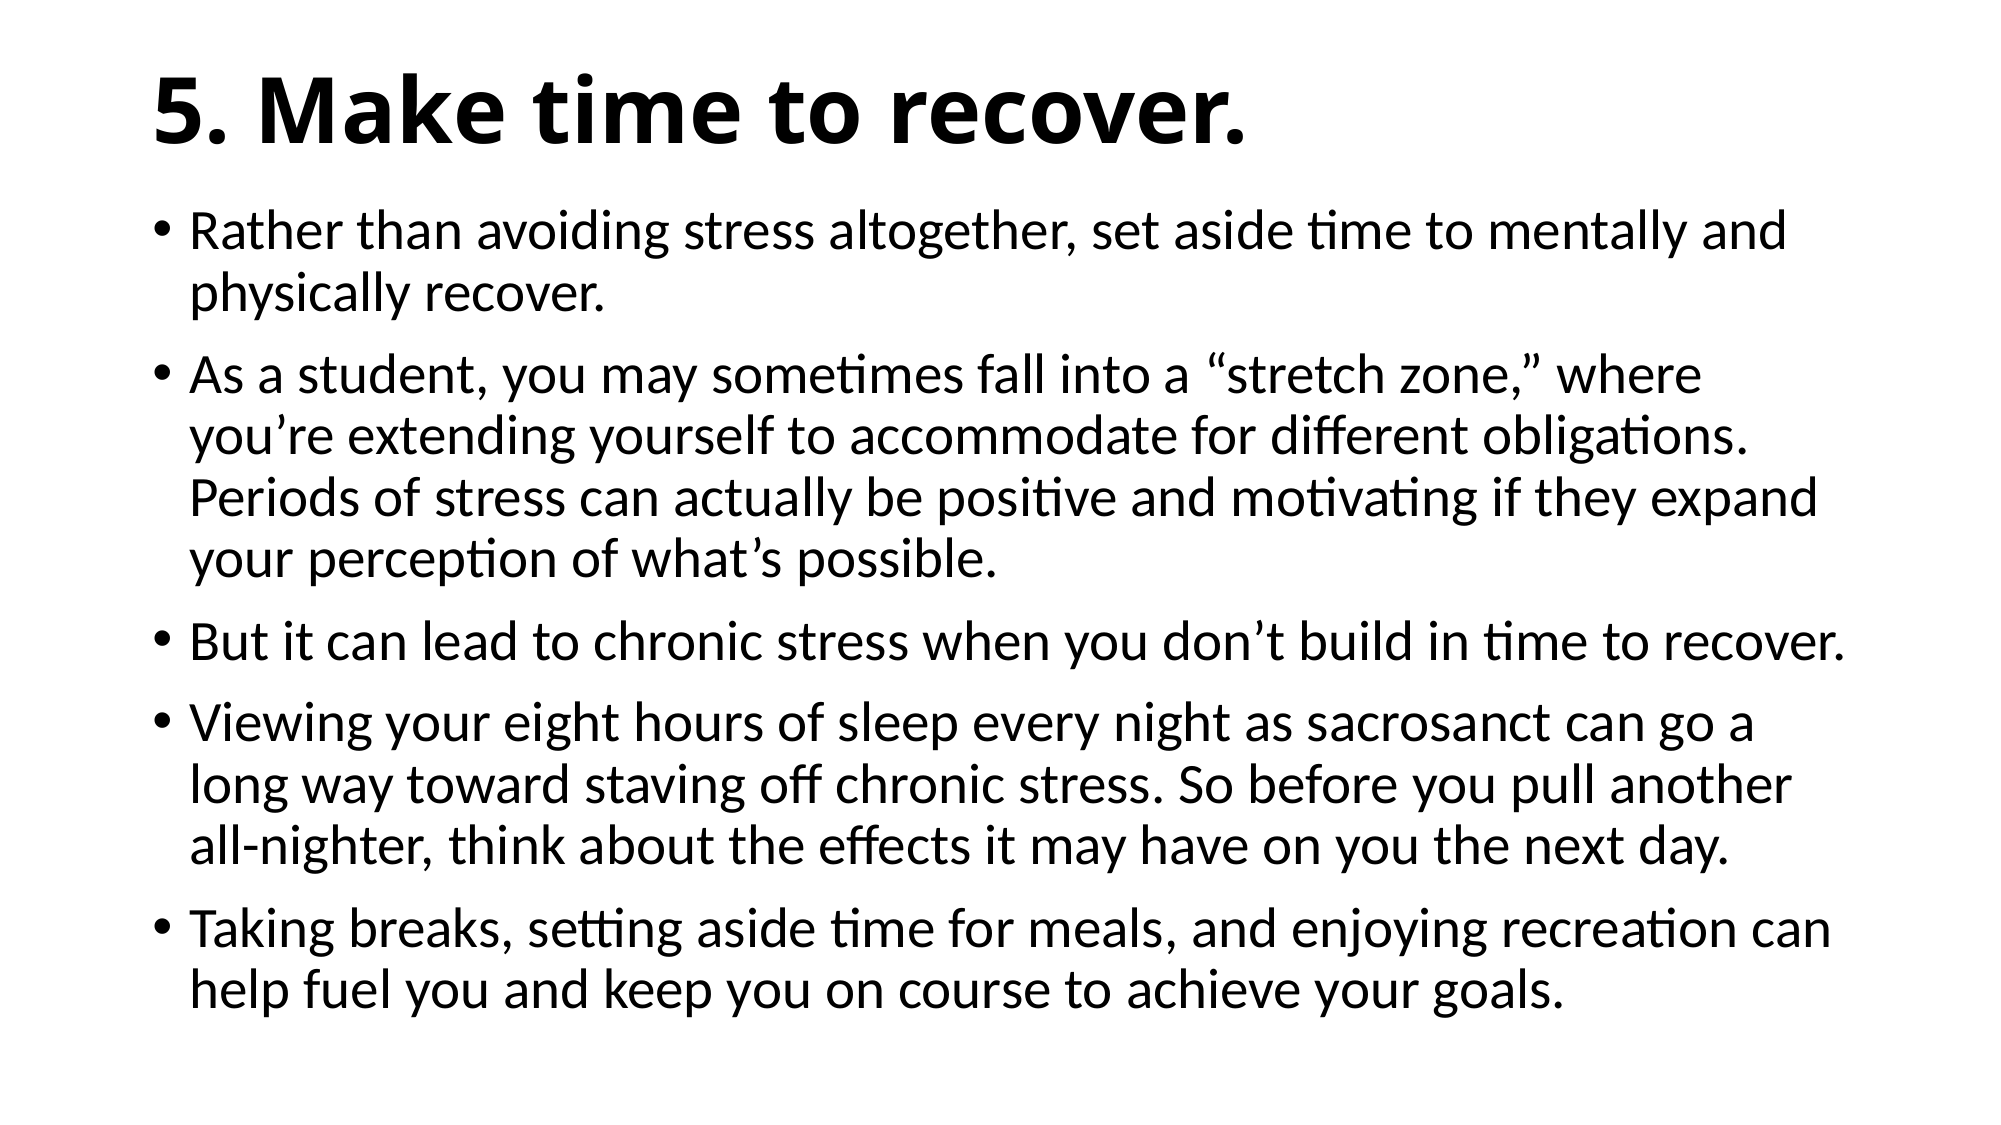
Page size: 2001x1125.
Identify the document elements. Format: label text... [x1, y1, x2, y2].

list Rather than avoiding stress altogether, set aside time to mentally and physically recover. As a student, you may sometimes fall into a “stretch zone,” where you’re extending yourself to accommodate for different obligations. Periods of stress can actually be positive and motivating if they expand your perception of what’s possible. But it can lead to chronic stress when you don’t build in time to recover. Viewing your eight hours of sleep every night as sacrosanct can go a long way toward staving off chronic stress. So before you pull another all-nighter, think about the effects it may have on you the next day. Taking breaks, setting aside time for meals, and enjoying recreation can help fuel you and keep you on course to achieve your goals. [137, 192, 1863, 1093]
title 5. Make time to recover. [137, 59, 1863, 192]
